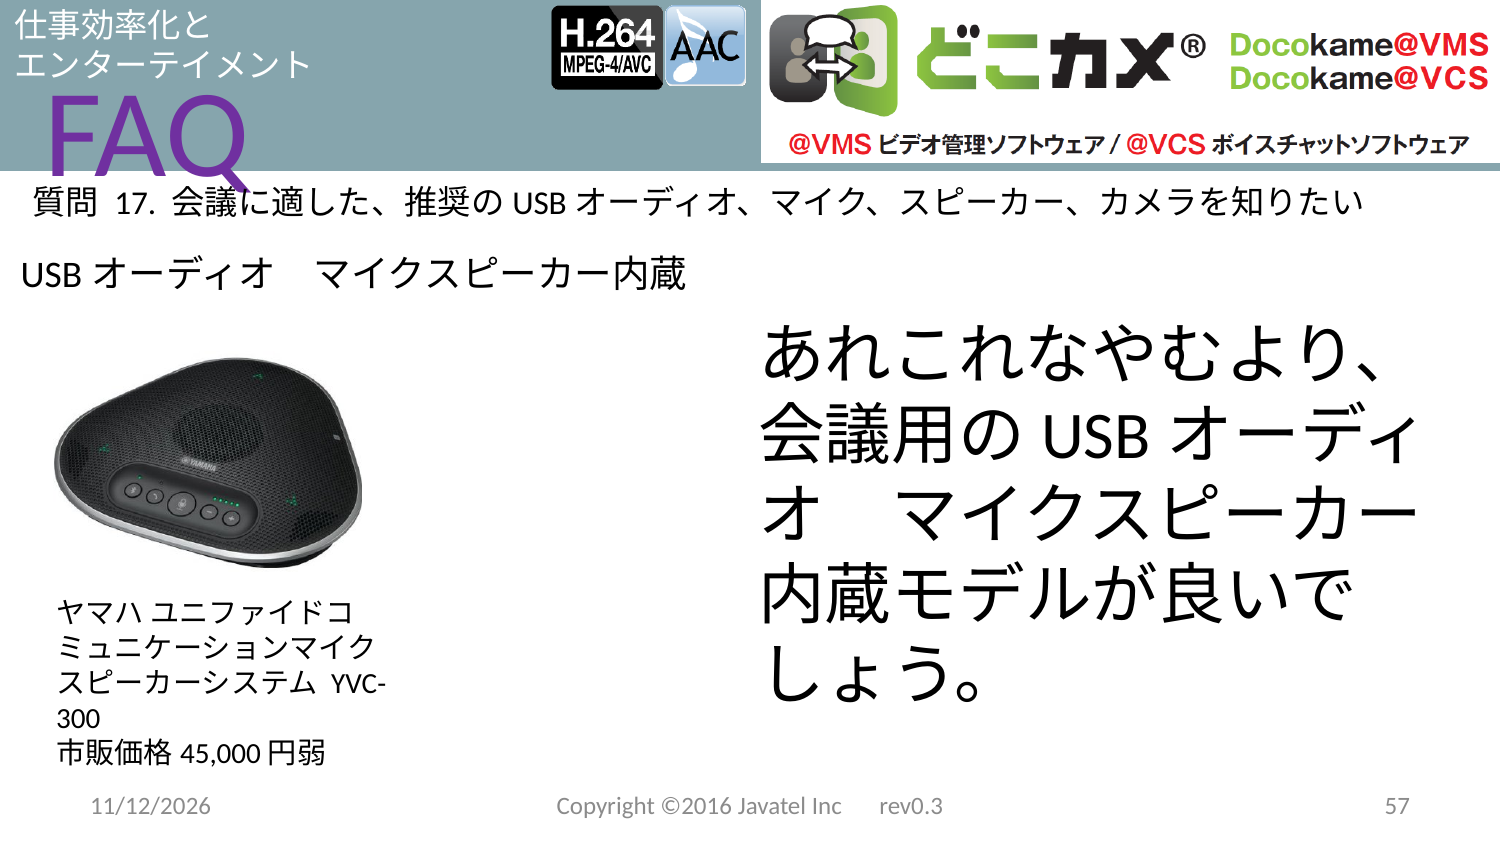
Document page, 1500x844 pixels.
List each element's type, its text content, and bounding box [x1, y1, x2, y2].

picture [761, 0, 1500, 163]
text_box ヤマハ ユニファイドコミュニケーションマイクスピーカーシステム YVC-300 市販価格45,000円弱 [41, 587, 412, 777]
picture [52, 303, 362, 613]
text_box FAQ [29, 43, 715, 173]
text_box あれこれなやむより、会議用のUSBオーディオ マイクスピーカー内蔵モデルが良いでしょう。 [743, 304, 1453, 719]
footer Copyright ©2016 Javatel Inc rev0.3 [512, 782, 988, 827]
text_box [548, 3, 746, 92]
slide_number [75, 782, 425, 827]
text_box 質問 17. 会議に適した、推奨のUSBオーディオ、マイク、スピーカー、カメラを知りたい [17, 173, 1483, 229]
slide_number 57 [1074, 782, 1425, 827]
text_box USBオーディオ マイクスピーカー内蔵 [5, 243, 869, 303]
text_box 仕事効率化と エンターテイメント [0, 0, 760, 171]
